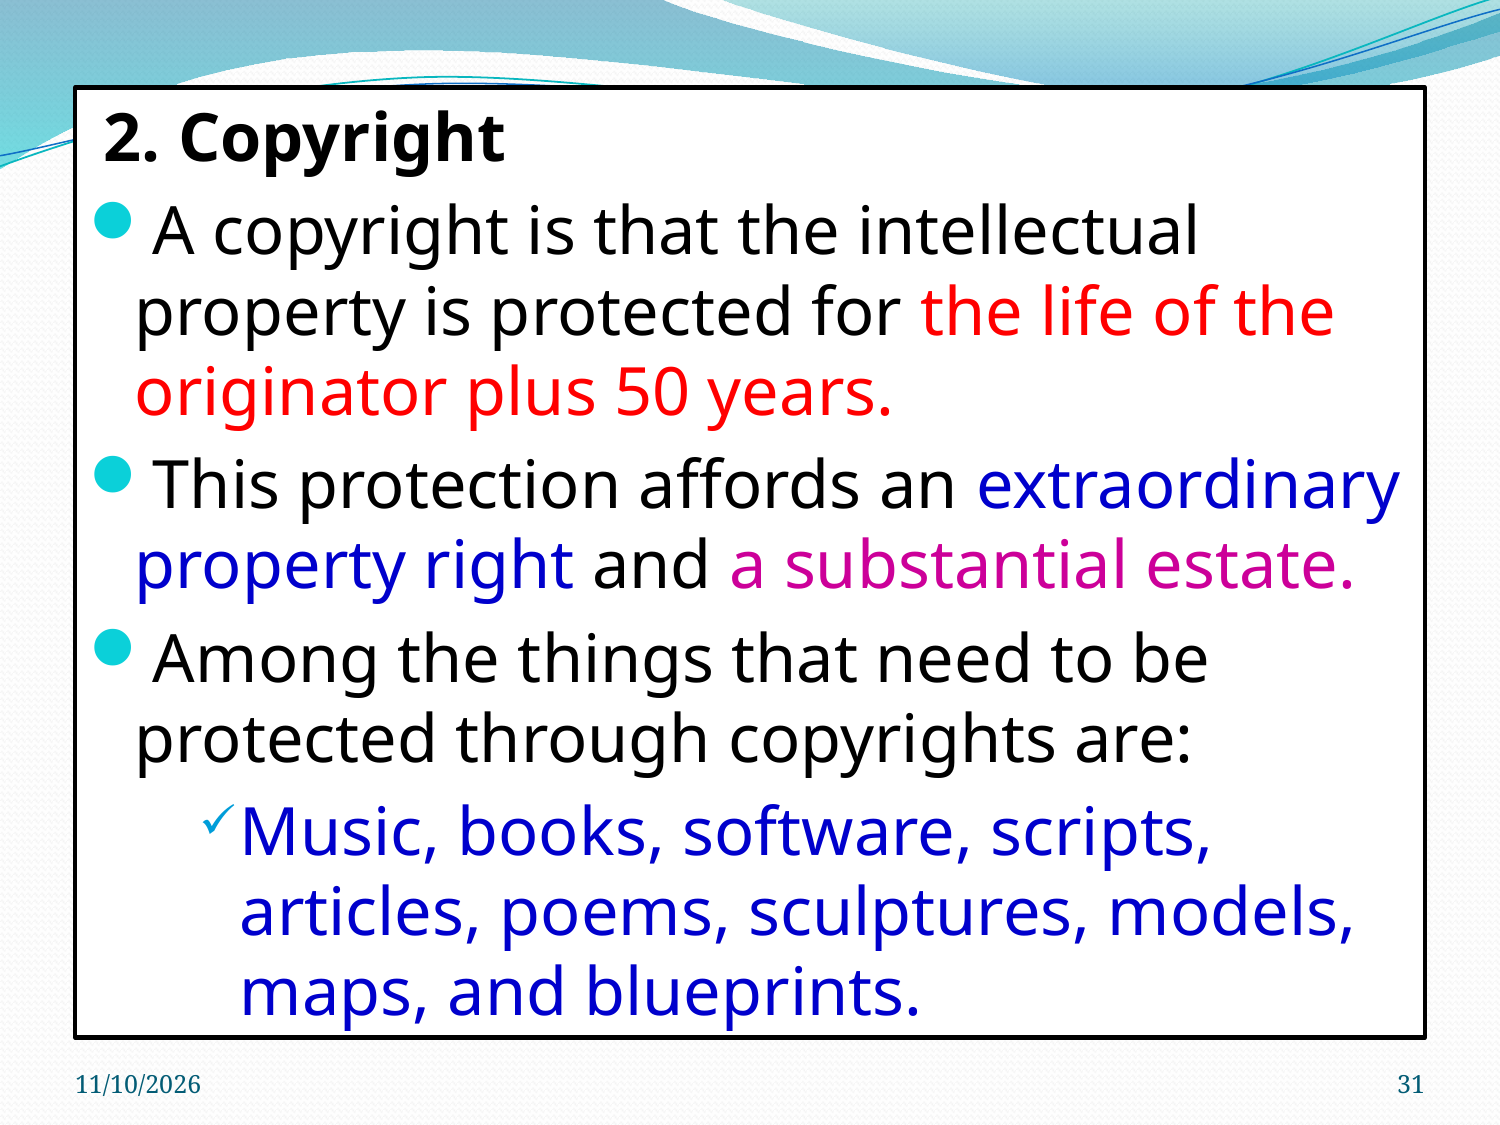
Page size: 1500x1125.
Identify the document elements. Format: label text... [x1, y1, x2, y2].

list 2. Copyright A copyright is that the intellectual property is protected for the life of the originator plus 50 years. This protection affords an extraordinary property right and a substantial estate. Among the things that need to be protected through copyrights are: Music, books, software, scripts, articles, poems, sculptures, models, maps, and blueprints. [73, 85, 1427, 1040]
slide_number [75, 1042, 425, 1103]
slide_number 31 [1299, 1042, 1425, 1103]
